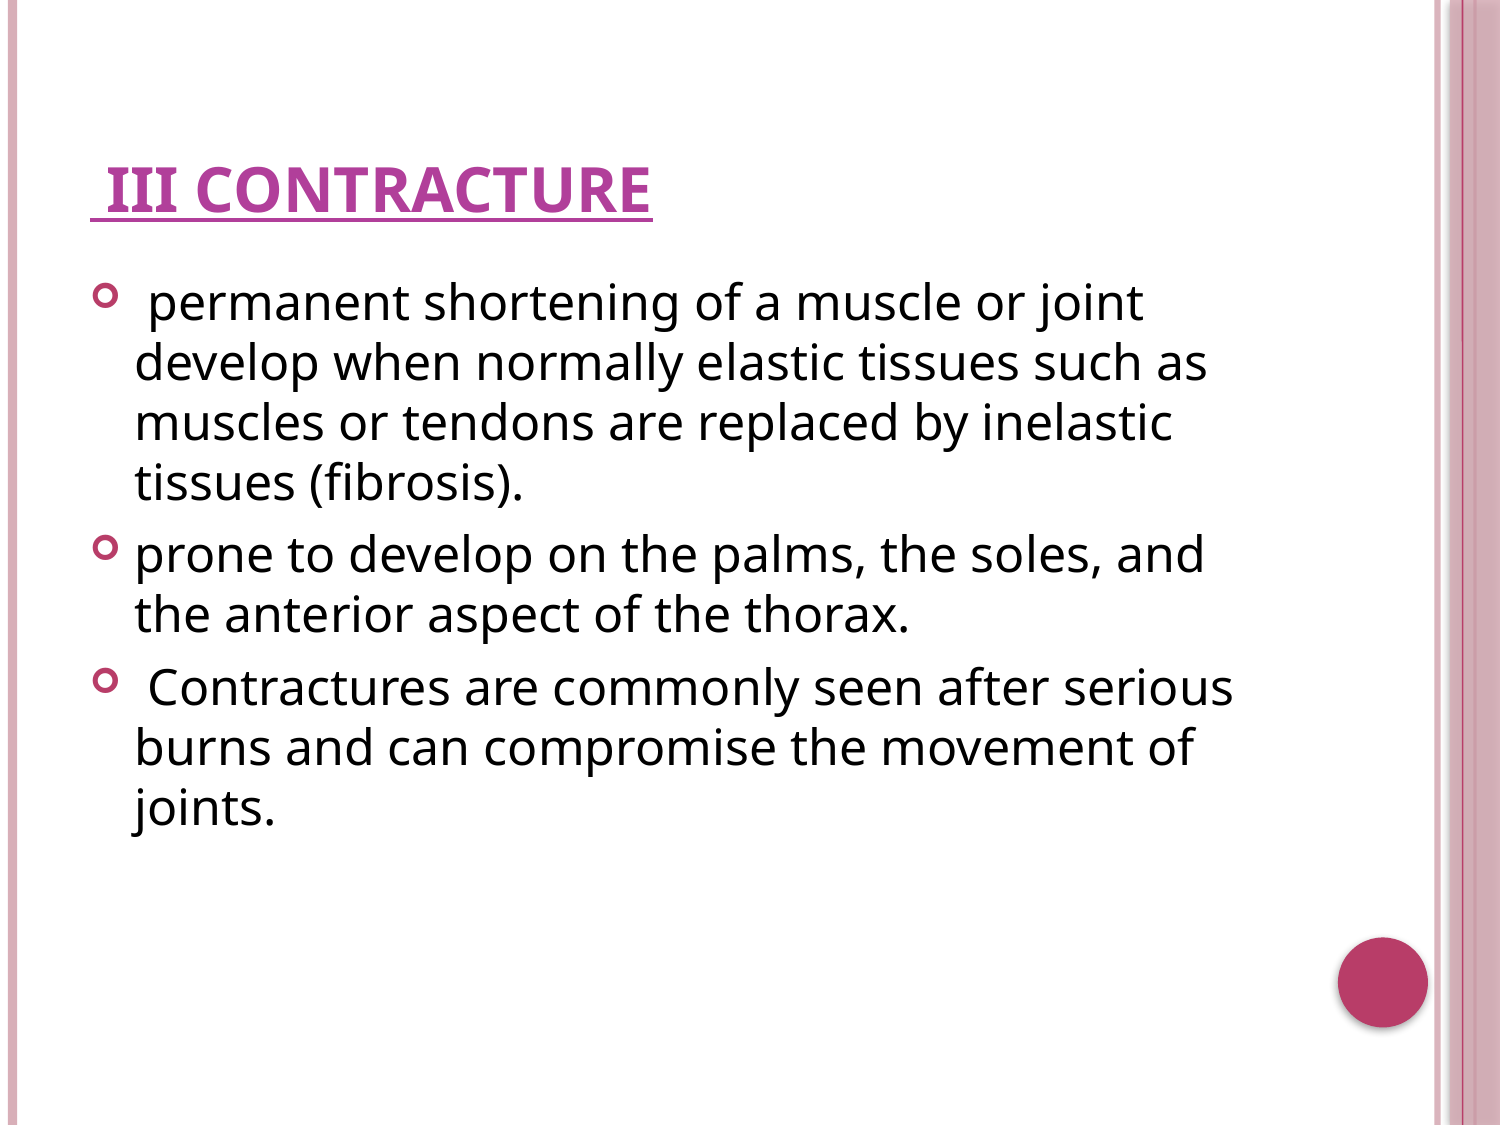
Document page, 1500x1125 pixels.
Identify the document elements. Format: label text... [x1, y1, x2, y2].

title III contracture [75, 45, 1300, 233]
list permanent shortening of a muscle or joint develop when normally elastic tissues such as muscles or tendons are replaced by inelastic tissues (fibrosis). prone to develop on the palms, the soles, and the anterior aspect of the thorax. Contractures are commonly seen after serious burns and can compromise the movement of joints. [75, 262, 1300, 1062]
